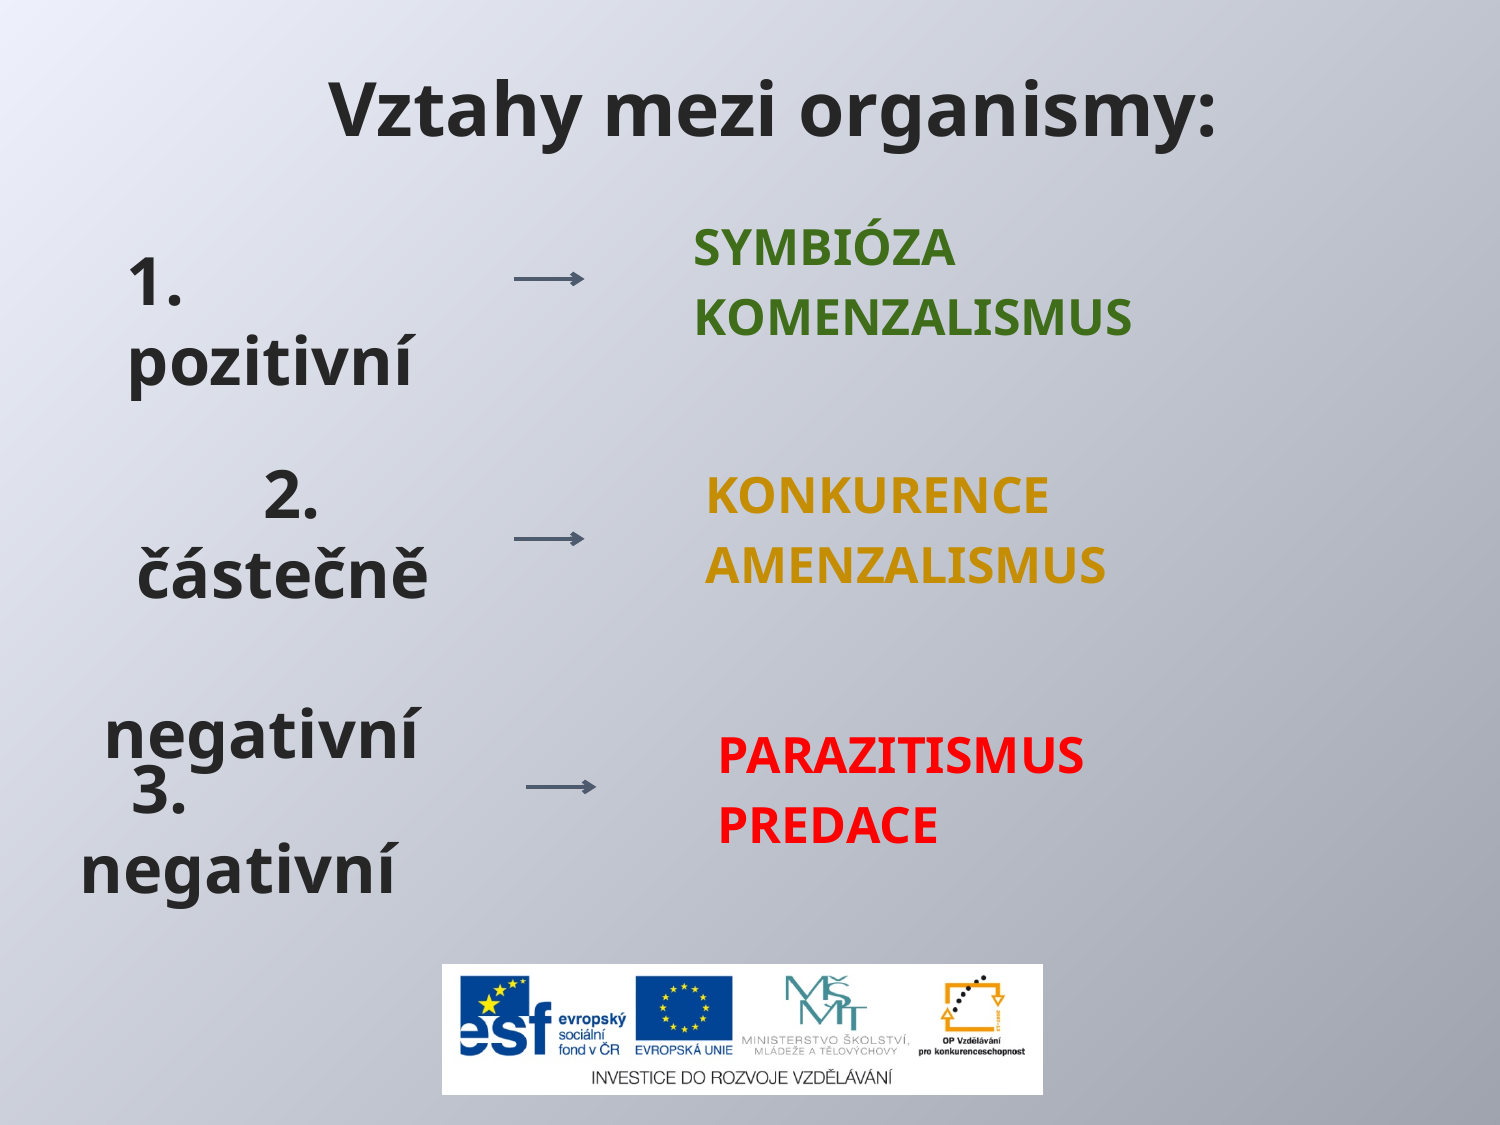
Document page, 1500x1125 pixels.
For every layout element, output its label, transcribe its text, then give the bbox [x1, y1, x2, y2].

text_box Vztahy mezi organismy: [112, 54, 1435, 160]
text_box 2. částečně negativní [88, 444, 479, 739]
text_box PARAZITISMUS PREDACE [702, 715, 1376, 894]
text_box SYMBIÓZA KOMENZALISMUS [679, 208, 1353, 386]
text_box KONKURENCE AMENZALISMUS [690, 456, 1365, 634]
text_box 1. pozitivní [112, 231, 502, 407]
picture [442, 963, 1044, 1096]
text_box 3. negativní [64, 739, 502, 915]
